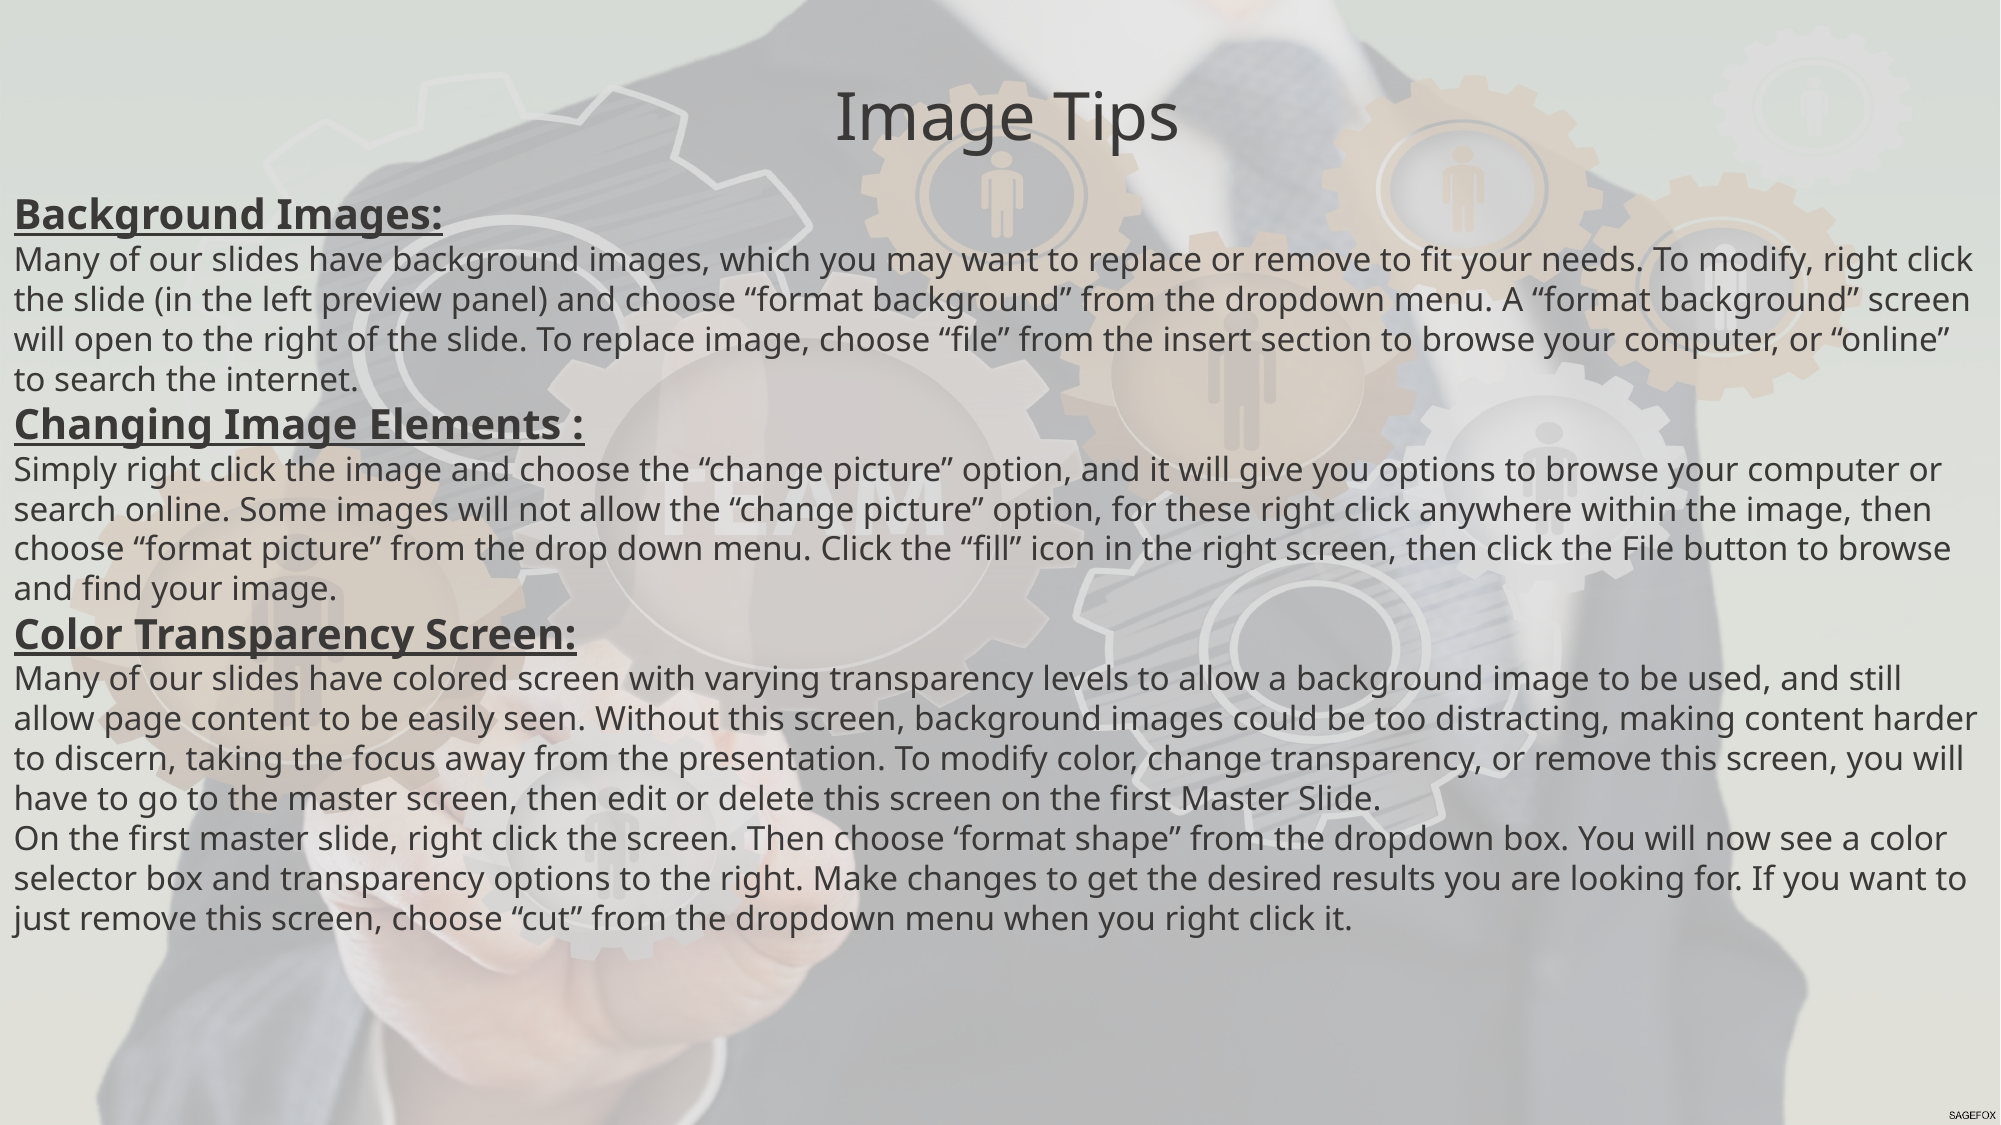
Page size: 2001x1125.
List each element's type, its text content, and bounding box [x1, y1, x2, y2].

title Image Tips [597, 59, 1420, 177]
text_box Background Images: Many of our slides have background images, which you may want to replace or remove to fit your needs. To modify, right click the slide (in the left preview panel) and choose “format background” from the dropdown menu. A “format background” screen will open to the right of the slide. To replace image, choose “file” from the insert section to browse your computer, or “online” to search the internet. Changing Image Elements : Simply right click the image and choose the “change picture” option, and it will give you options to browse your computer or search online. Some images will not allow the “change picture” option, for these right click anywhere within the image, then choose “format picture” from the drop down menu. Click the “fill” icon in the right screen, then click the File button to browse and find your image. Color Transparency Screen: Many of our slides have colored screen with varying transparency levels to allow a background image to be used, and still allow page content to be easily seen. Without this screen, background images could be too distracting, making content harder to discern, taking the focus away from the presentation. To modify color, change transparency, or remove this screen, you will have to go to the master screen, then edit or delete this screen on the first Master Slide. On the first master slide, right click the screen. Then choose ‘format shape” from the dropdown box. You will now see a color selector box and transparency options to the right. Make changes to get the desired results you are looking for. If you want to just remove this screen, choose “cut” from the dropdown menu when you right click it. [0, 0, 2000, 1125]
